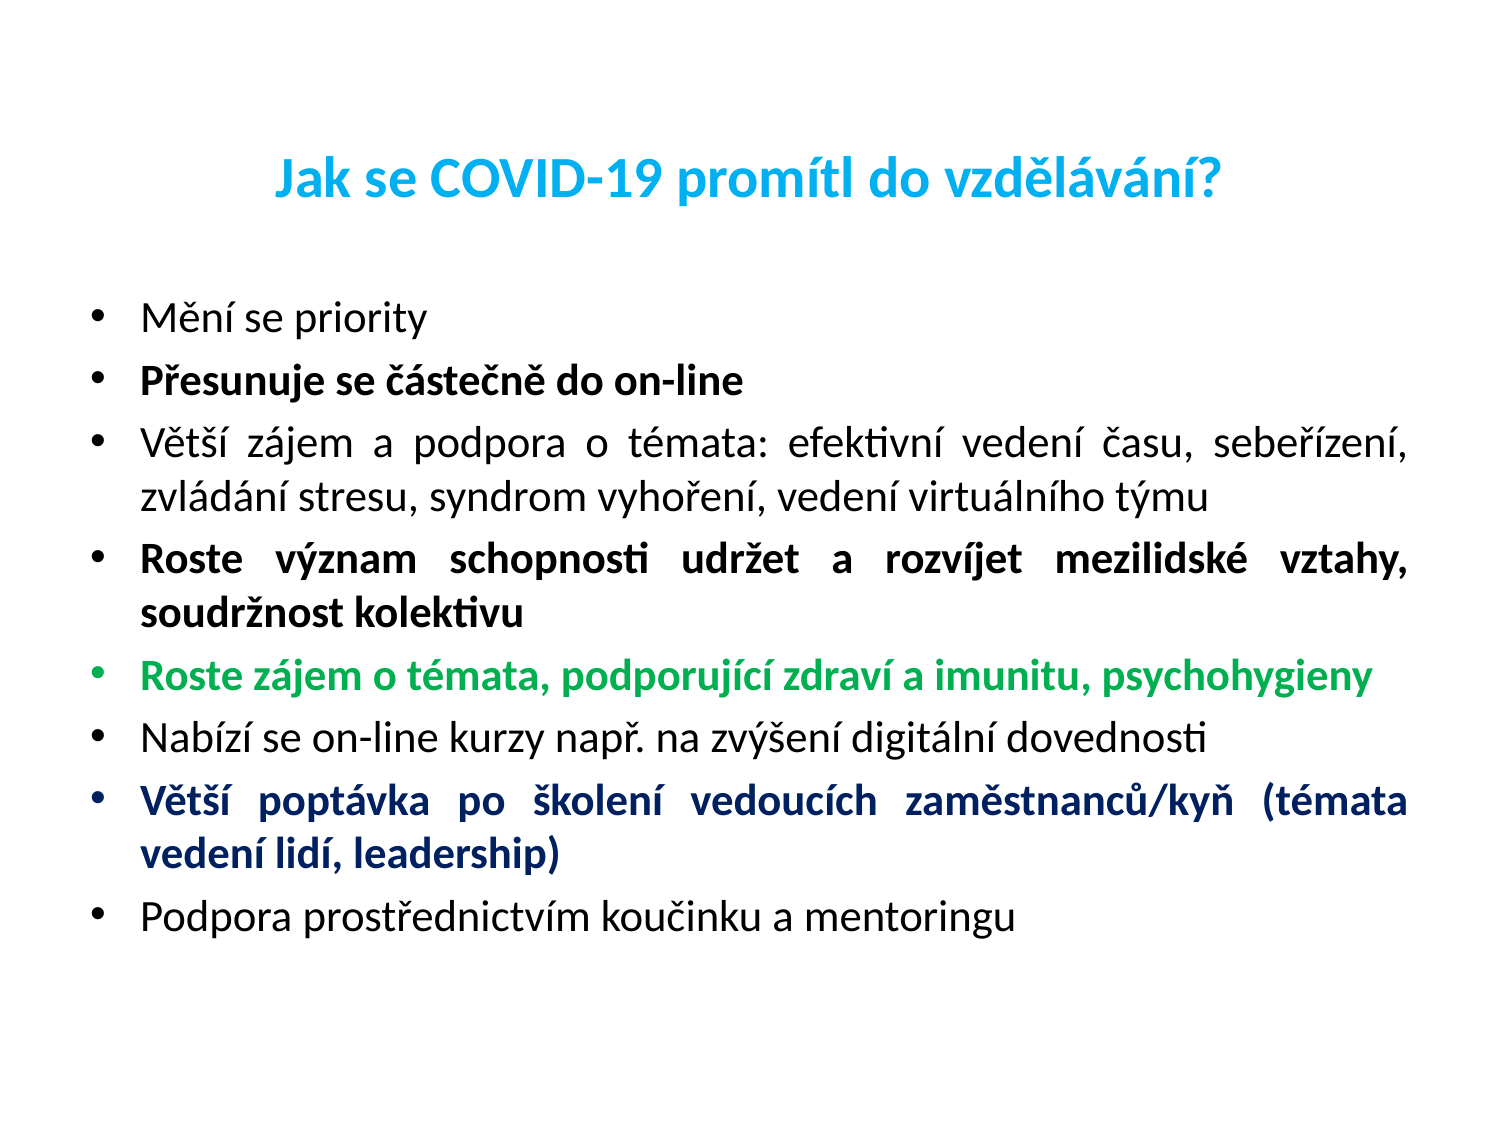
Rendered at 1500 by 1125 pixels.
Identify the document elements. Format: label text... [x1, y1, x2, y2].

list Mění se priority Přesunuje se částečně do on-line Větší zájem a podpora o témata: efektivní vedení času, sebeřízení, zvládání stresu, syndrom vyhoření, vedení virtuálního týmu Roste význam schopnosti udržet a rozvíjet mezilidské vztahy, soudržnost kolektivu Roste zájem o témata, podporující zdraví a imunitu, psychohygieny Nabízí se on-line kurzy např. na zvýšení digitální dovednosti Větší poptávka po školení vedoucích zaměstnanců/kyň (témata vedení lidí, leadership) Podpora prostřednictvím koučinku a mentoringu [75, 197, 1425, 1125]
title Jak se COVID-19 promítl do vzdělávání? [75, 45, 1425, 197]
